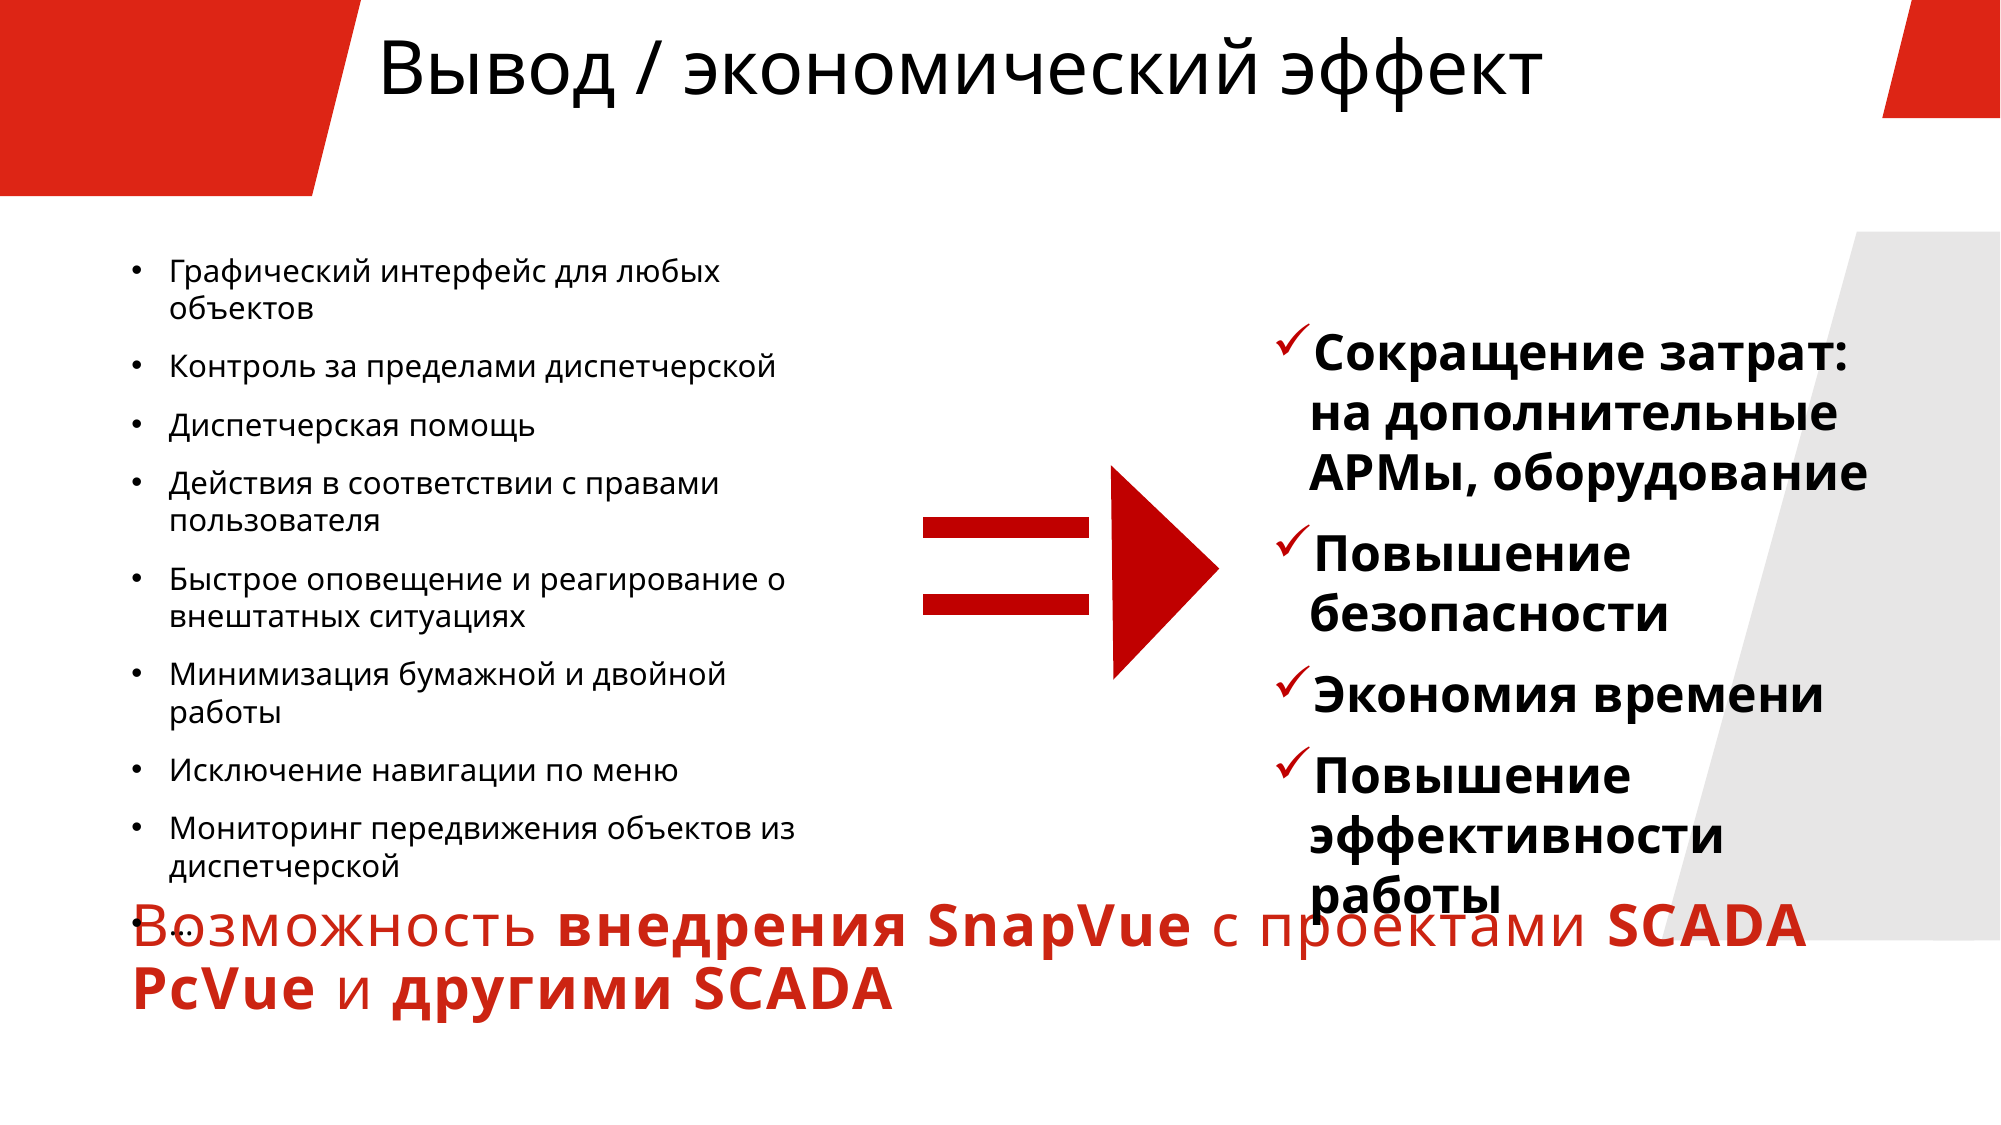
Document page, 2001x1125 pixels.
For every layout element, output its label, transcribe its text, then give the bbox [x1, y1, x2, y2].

list Возможность внедрения SnapVue с проектами SCADA PcVue и другими SCADA [116, 889, 1861, 1058]
list Вывод / экономический эффект [362, 0, 1906, 119]
list Графический интерфейс для любых объектов Контроль за пределами диспетчерской Диспетчерская помощь Действия в соответствии с правами пользователя Быстрое оповещение и реагирование о внештатных ситуациях Минимизация бумажной и двойной работы Исключение навигации по меню Мониторинг передвижения объектов из диспетчерской … [116, 243, 850, 925]
text_box [1109, 462, 1221, 683]
text_box Сокращение затрат: на дополнительные АРМы, оборудование Повышение безопасности Экономия времени Повышение эффективности работы [1257, 242, 1906, 974]
